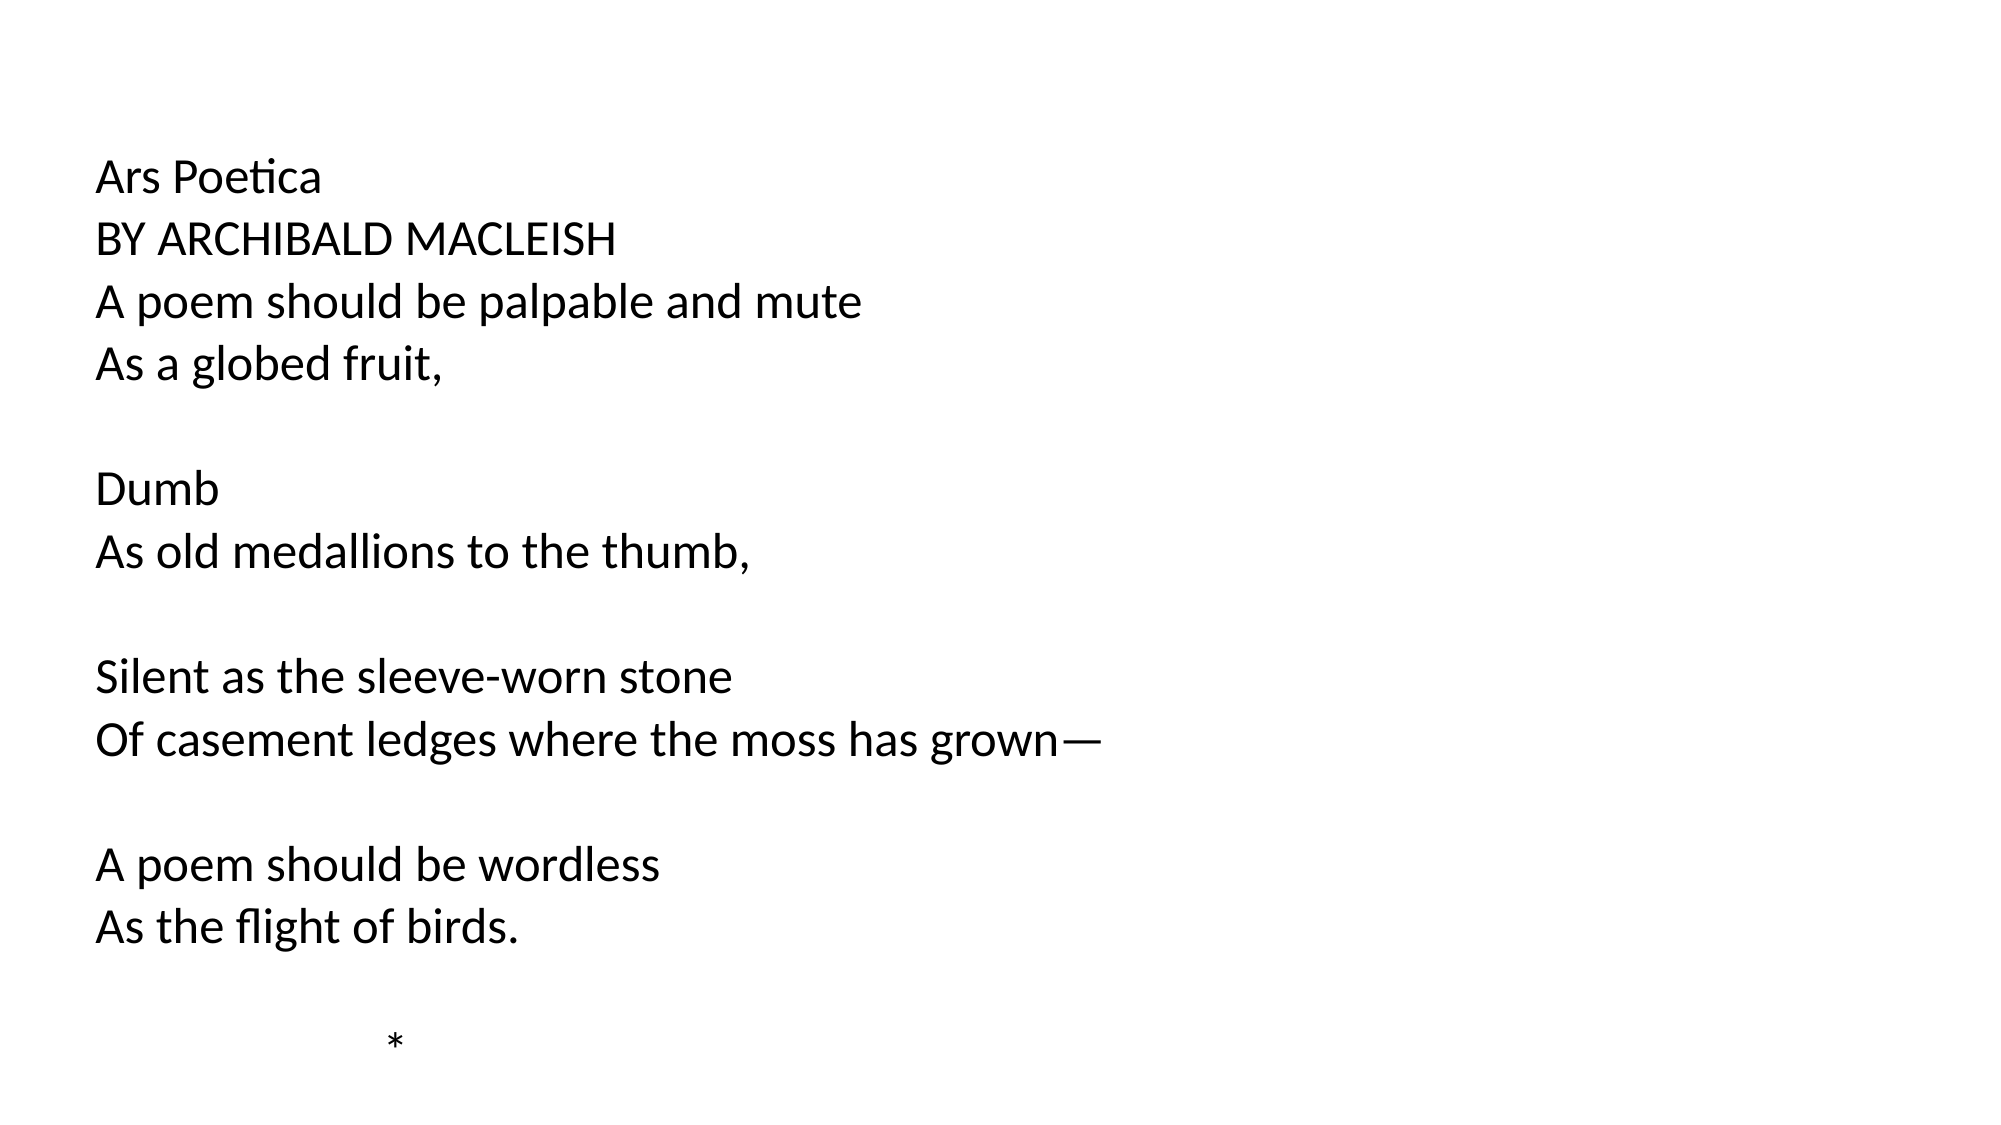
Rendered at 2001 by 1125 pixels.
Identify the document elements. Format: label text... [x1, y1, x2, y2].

list Ars Poetica BY ARCHIBALD MACLEISH A poem should be palpable and mute As a globed fruit, Dumb As old medallions to the thumb, Silent as the sleeve-worn stone Of casement ledges where the moss has grown— A poem should be wordless As the flight of birds. * [80, 141, 1863, 1108]
